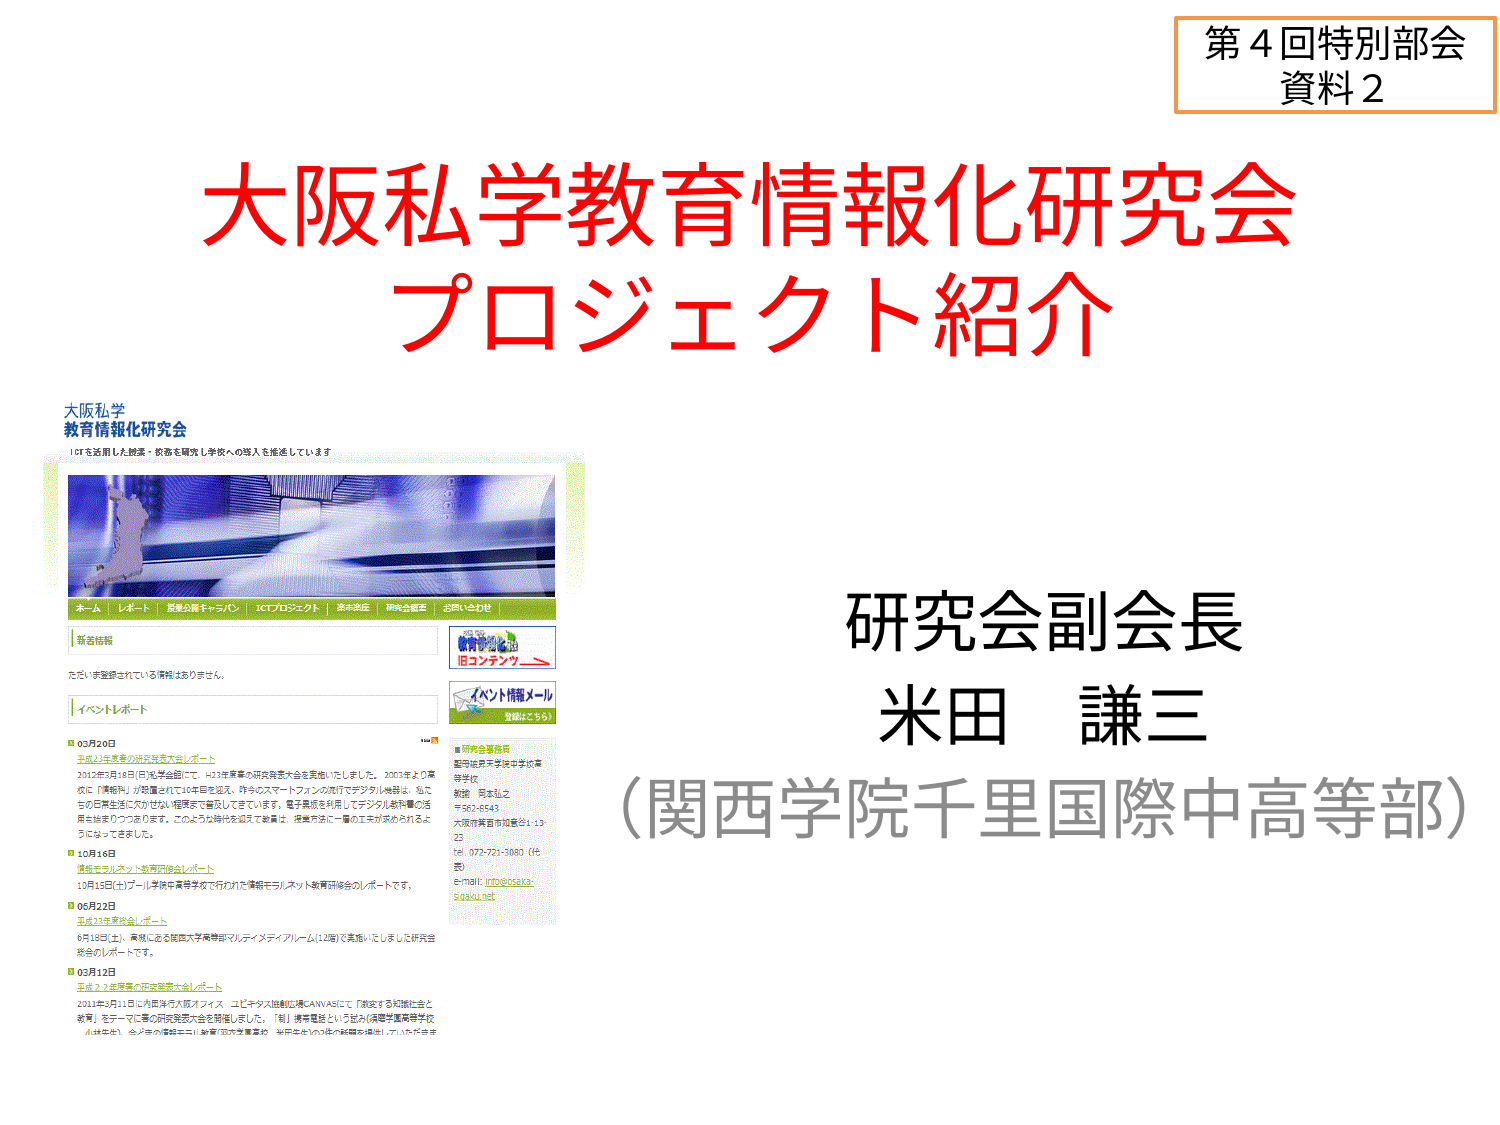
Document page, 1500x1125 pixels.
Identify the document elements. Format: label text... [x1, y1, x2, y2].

title 大阪私学教育情報化研究会 プロジェクト紹介 [112, 137, 1388, 379]
text_box 第４回特別部会 資料２ [1174, 16, 1497, 114]
subtitle 研究会副会長 米田 謙三 （関西学院千里国際中高等部） [589, 572, 1500, 860]
picture [43, 396, 585, 1036]
